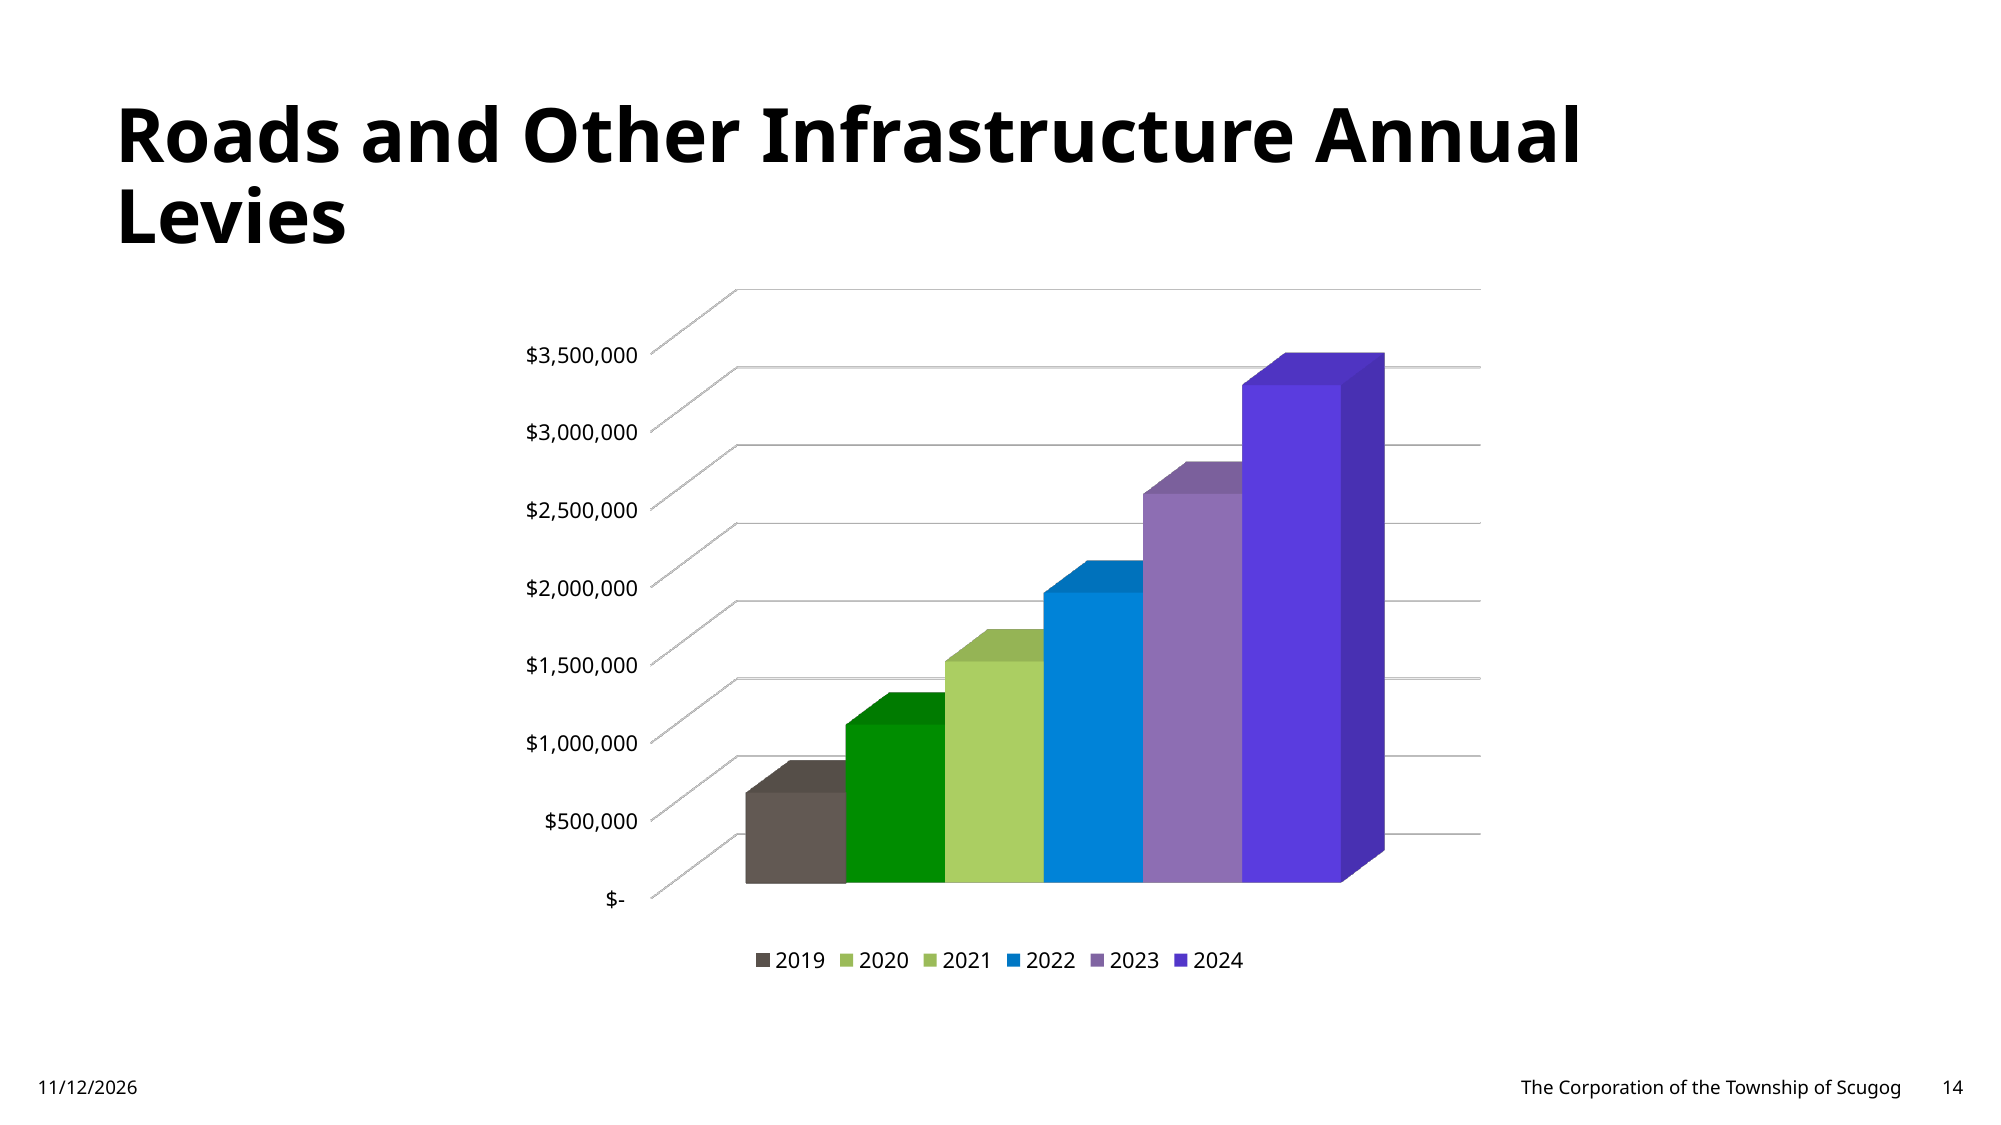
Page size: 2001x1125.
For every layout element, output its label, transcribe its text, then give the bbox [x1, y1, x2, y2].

slide_number 14 [1908, 1058, 1979, 1119]
title Roads and Other Infrastructure Annual Levies [100, 90, 1849, 276]
footer The Corporation of the Township of Scugog [1456, 1058, 1908, 1119]
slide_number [22, 1058, 596, 1119]
chart [499, 274, 1501, 982]
